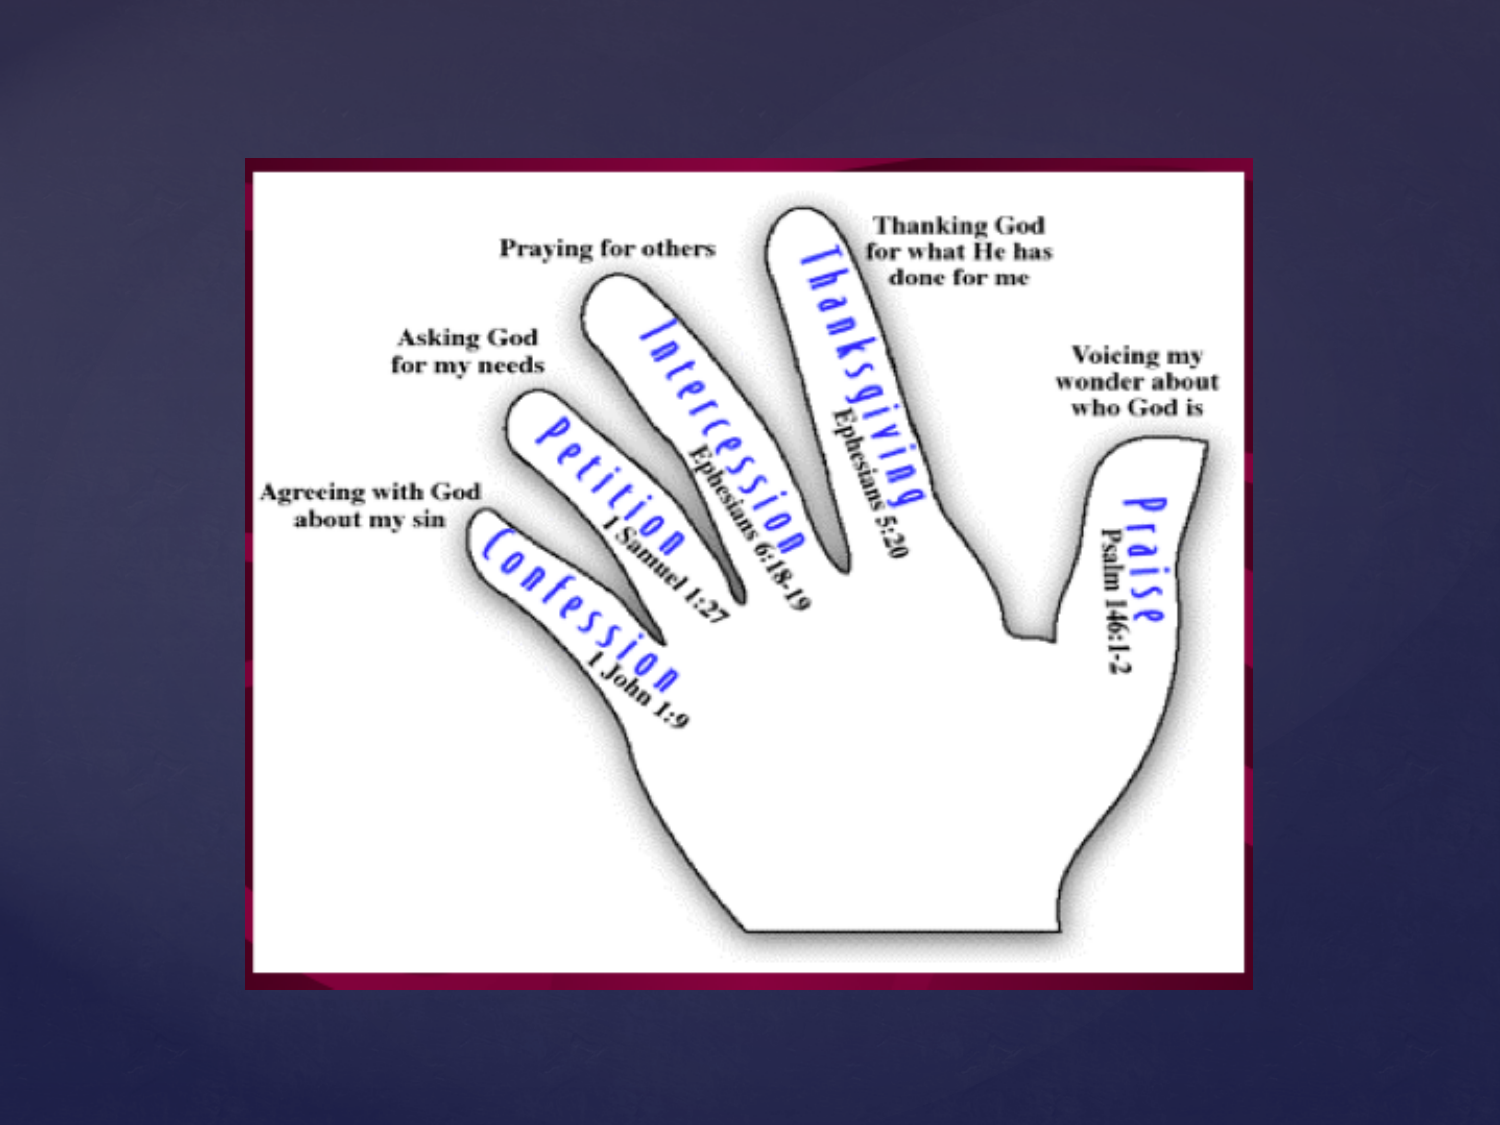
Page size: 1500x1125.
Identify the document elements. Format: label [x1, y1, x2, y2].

picture [245, 157, 1253, 991]
